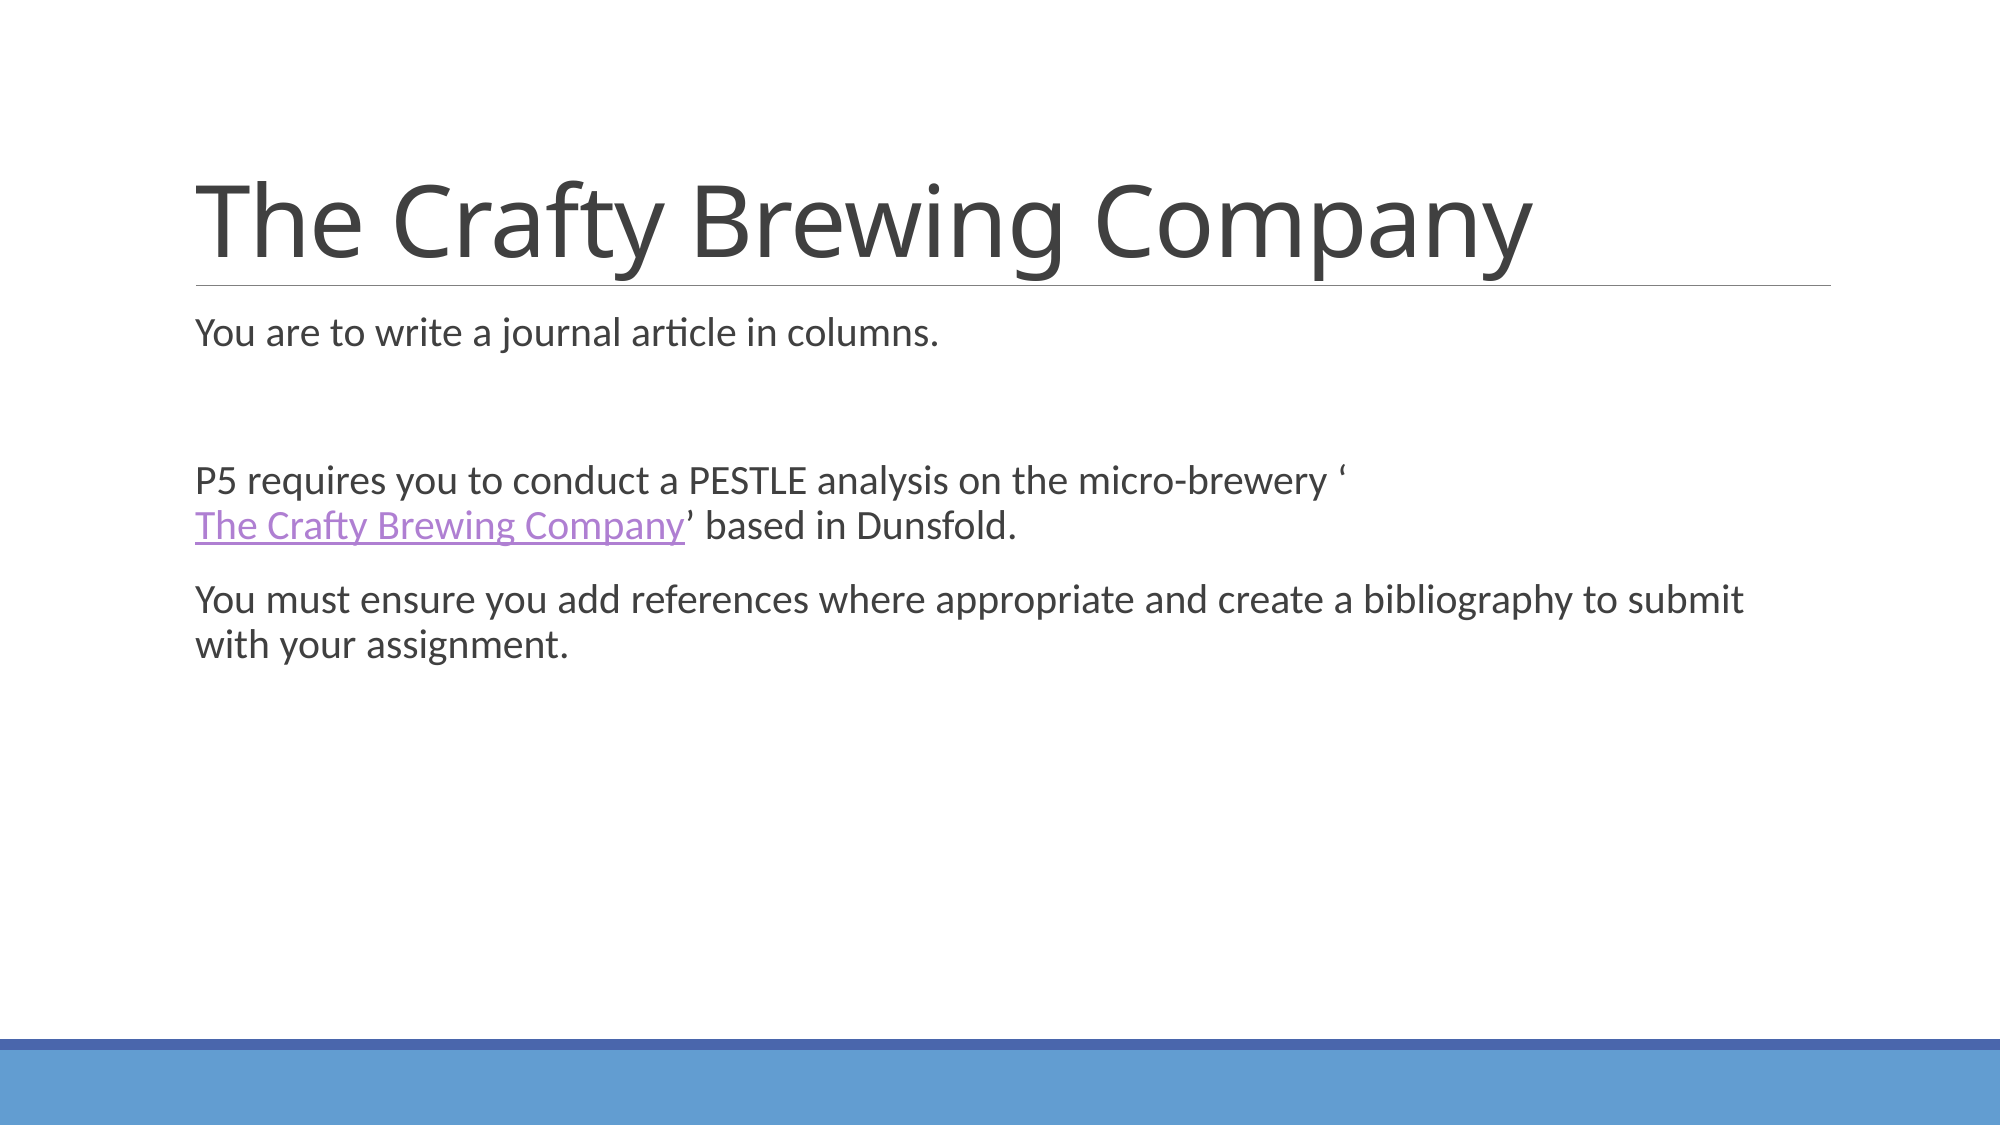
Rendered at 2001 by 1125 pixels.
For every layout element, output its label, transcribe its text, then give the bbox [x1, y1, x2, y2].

title The Crafty Brewing Company [180, 47, 1830, 285]
list You are to write a journal article in columns. P5 requires you to conduct a PESTLE analysis on the micro-brewery ‘The Crafty Brewing Company’ based in Dunsfold. You must ensure you add references where appropriate and create a bibliography to submit with your assignment. [180, 302, 1830, 963]
